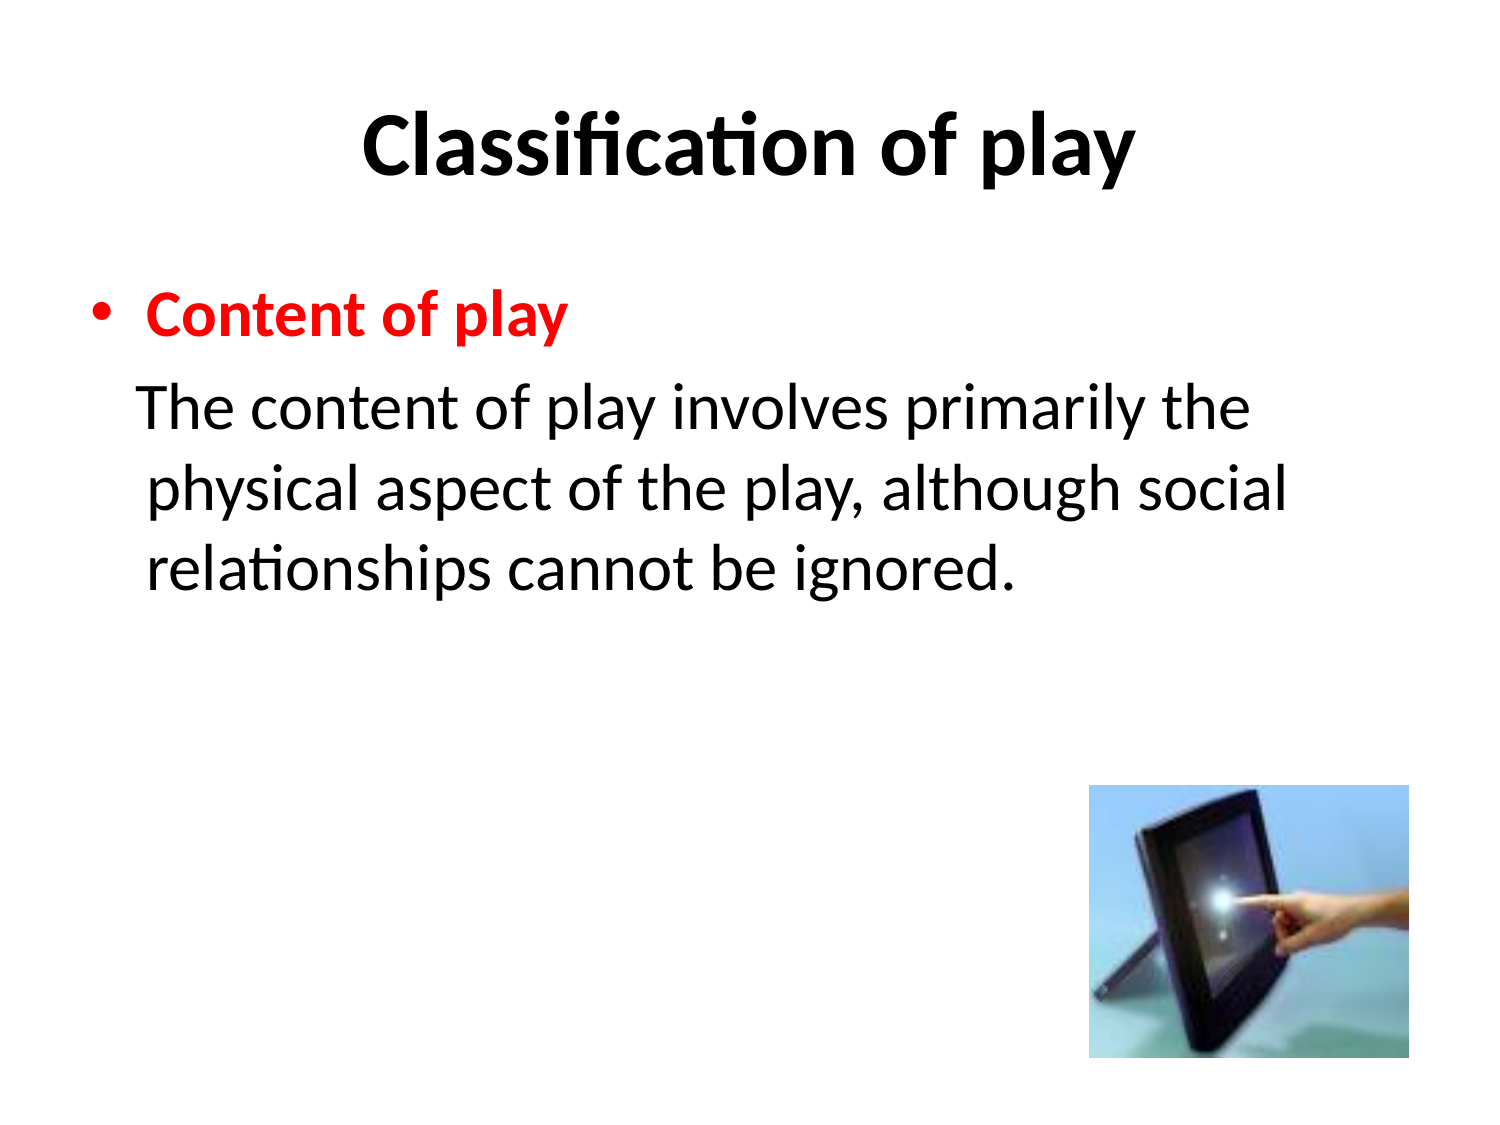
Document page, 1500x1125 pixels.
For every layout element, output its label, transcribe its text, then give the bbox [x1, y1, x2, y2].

title Classification of play [75, 45, 1425, 233]
list Content of play The content of play involves primarily the physical aspect of the play, although social relationships cannot be ignored. [75, 262, 1425, 1005]
picture [1089, 784, 1410, 1058]
